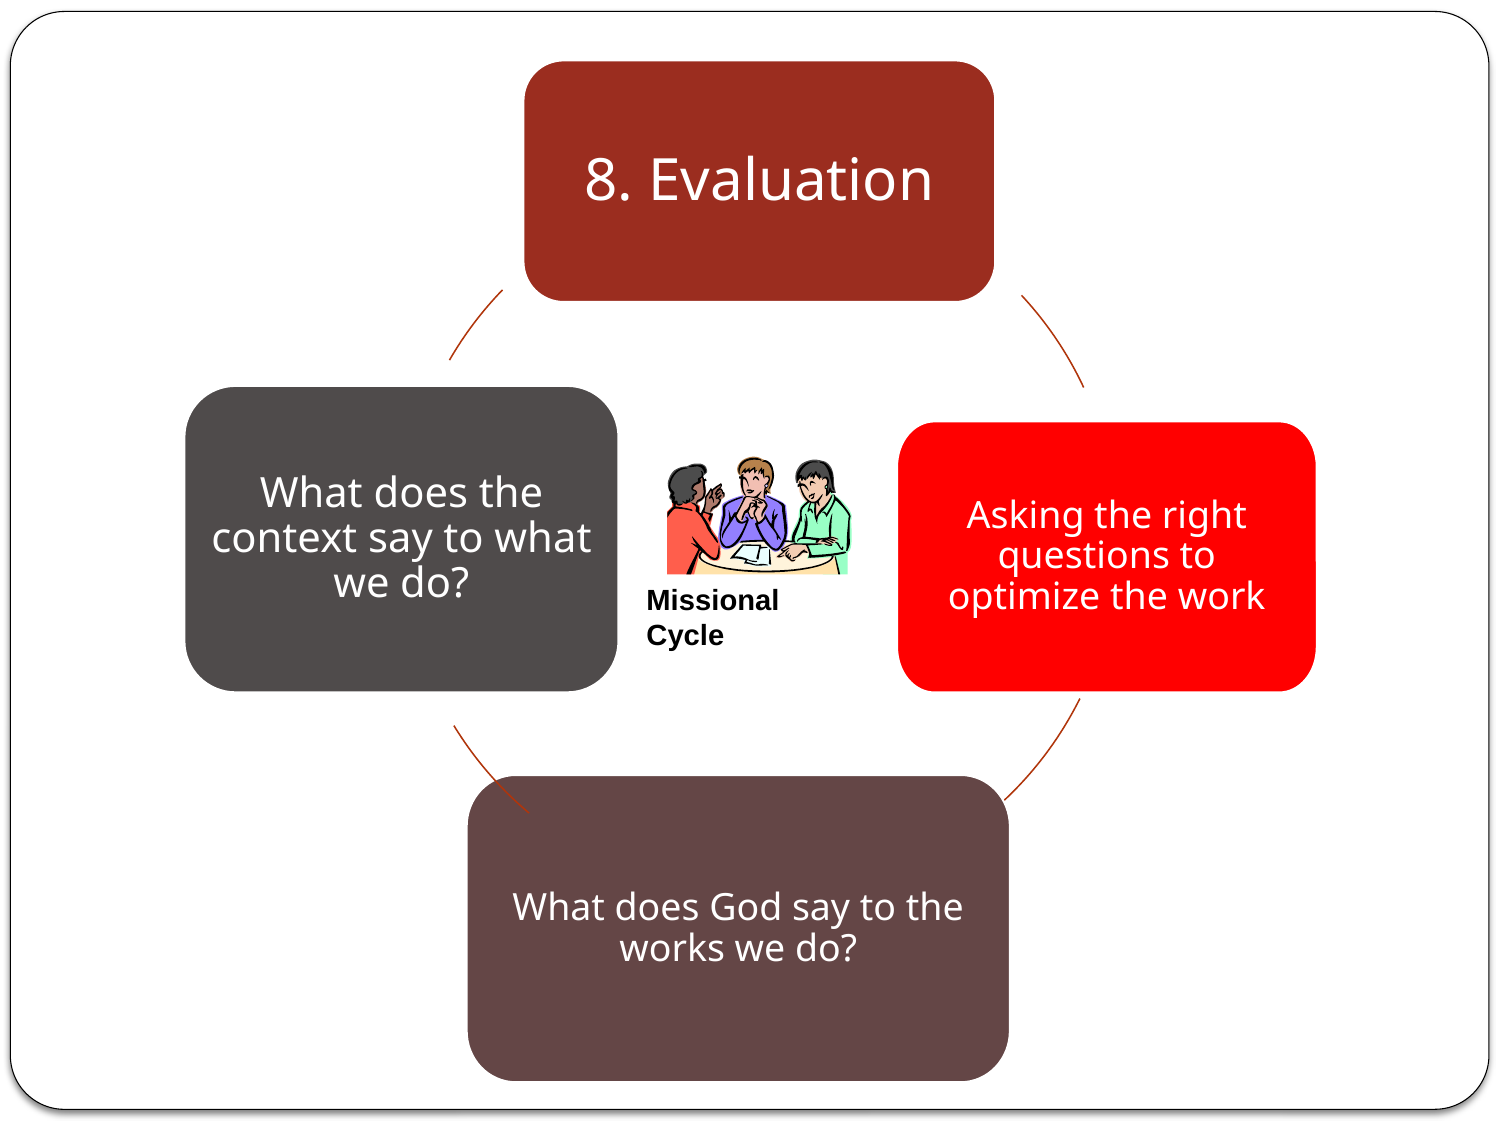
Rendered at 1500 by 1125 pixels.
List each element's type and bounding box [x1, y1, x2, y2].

picture [666, 455, 852, 575]
text_box [76, 60, 1449, 1083]
